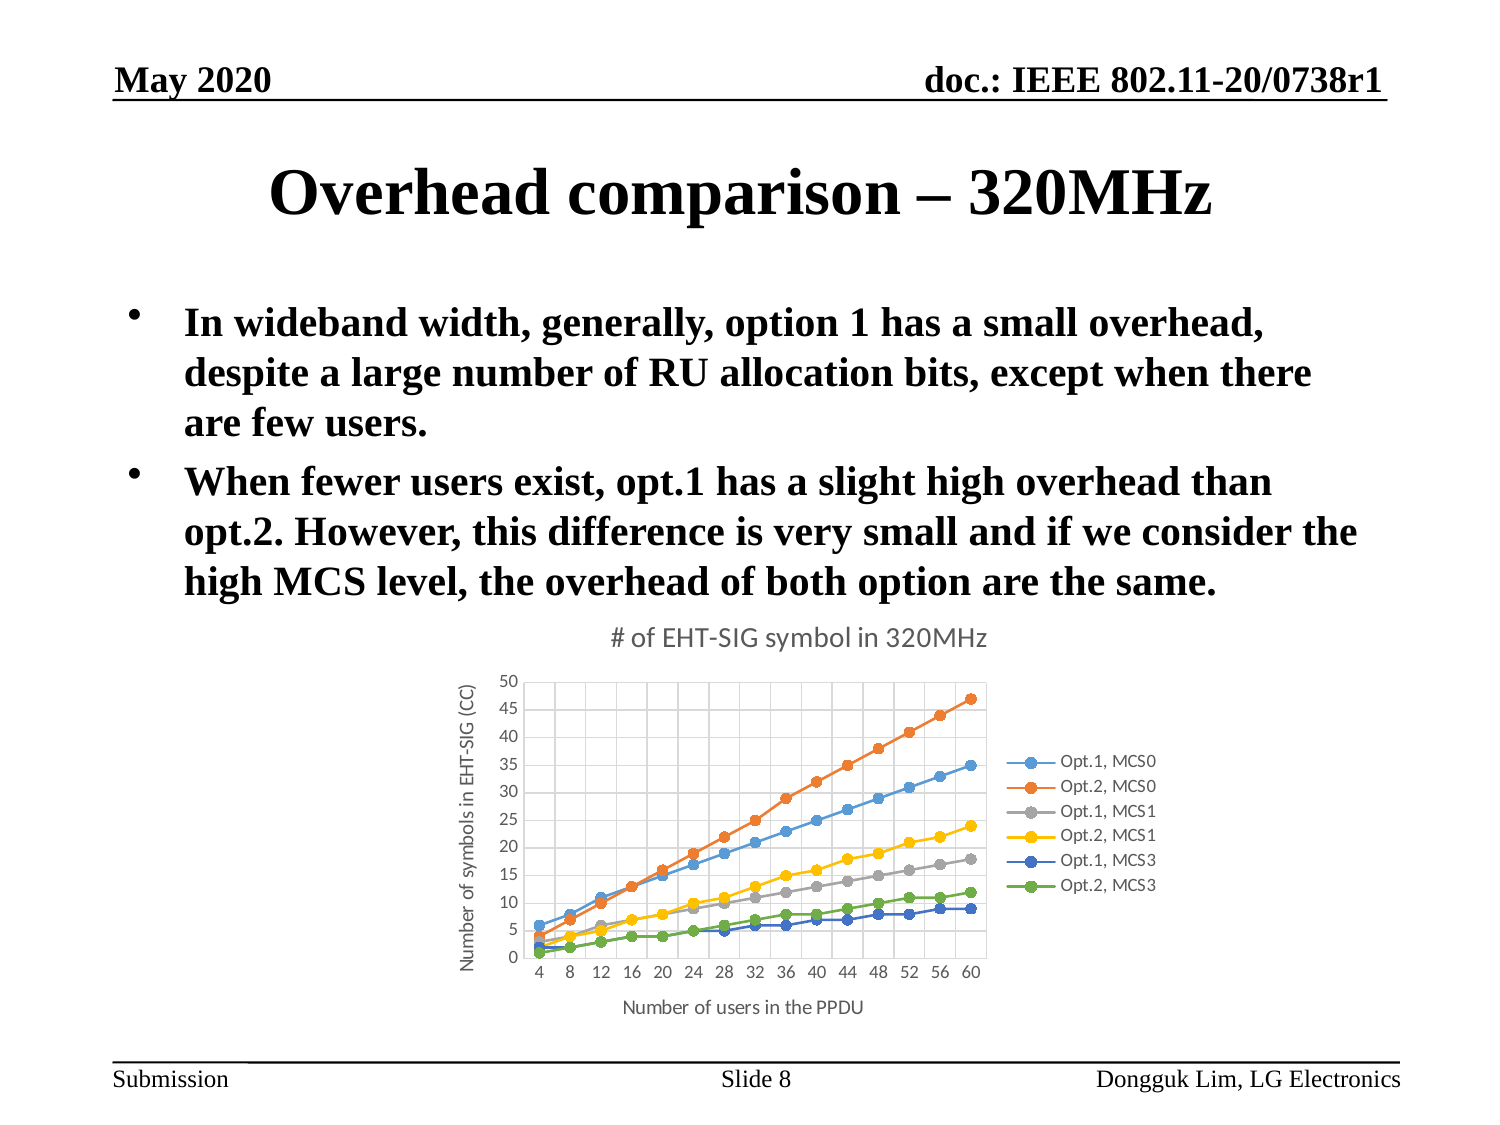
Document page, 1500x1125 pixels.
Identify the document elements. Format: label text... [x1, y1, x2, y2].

slide_number Slide 8 [712, 1061, 800, 1093]
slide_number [114, 54, 274, 101]
title Overhead comparison – 320MHz [112, 112, 1388, 263]
list In wideband width, generally, option 1 has a small overhead, despite a large number of RU allocation bits, except when there are few users. When fewer users exist, opt.1 has a slight high overhead than opt.2. However, this difference is very small and if we consider the high MCS level, the overhead of both option are the same. [112, 287, 1388, 1000]
chart [424, 599, 1175, 1051]
footer Dongguk Lim, LG Electronics [1092, 1061, 1402, 1093]
